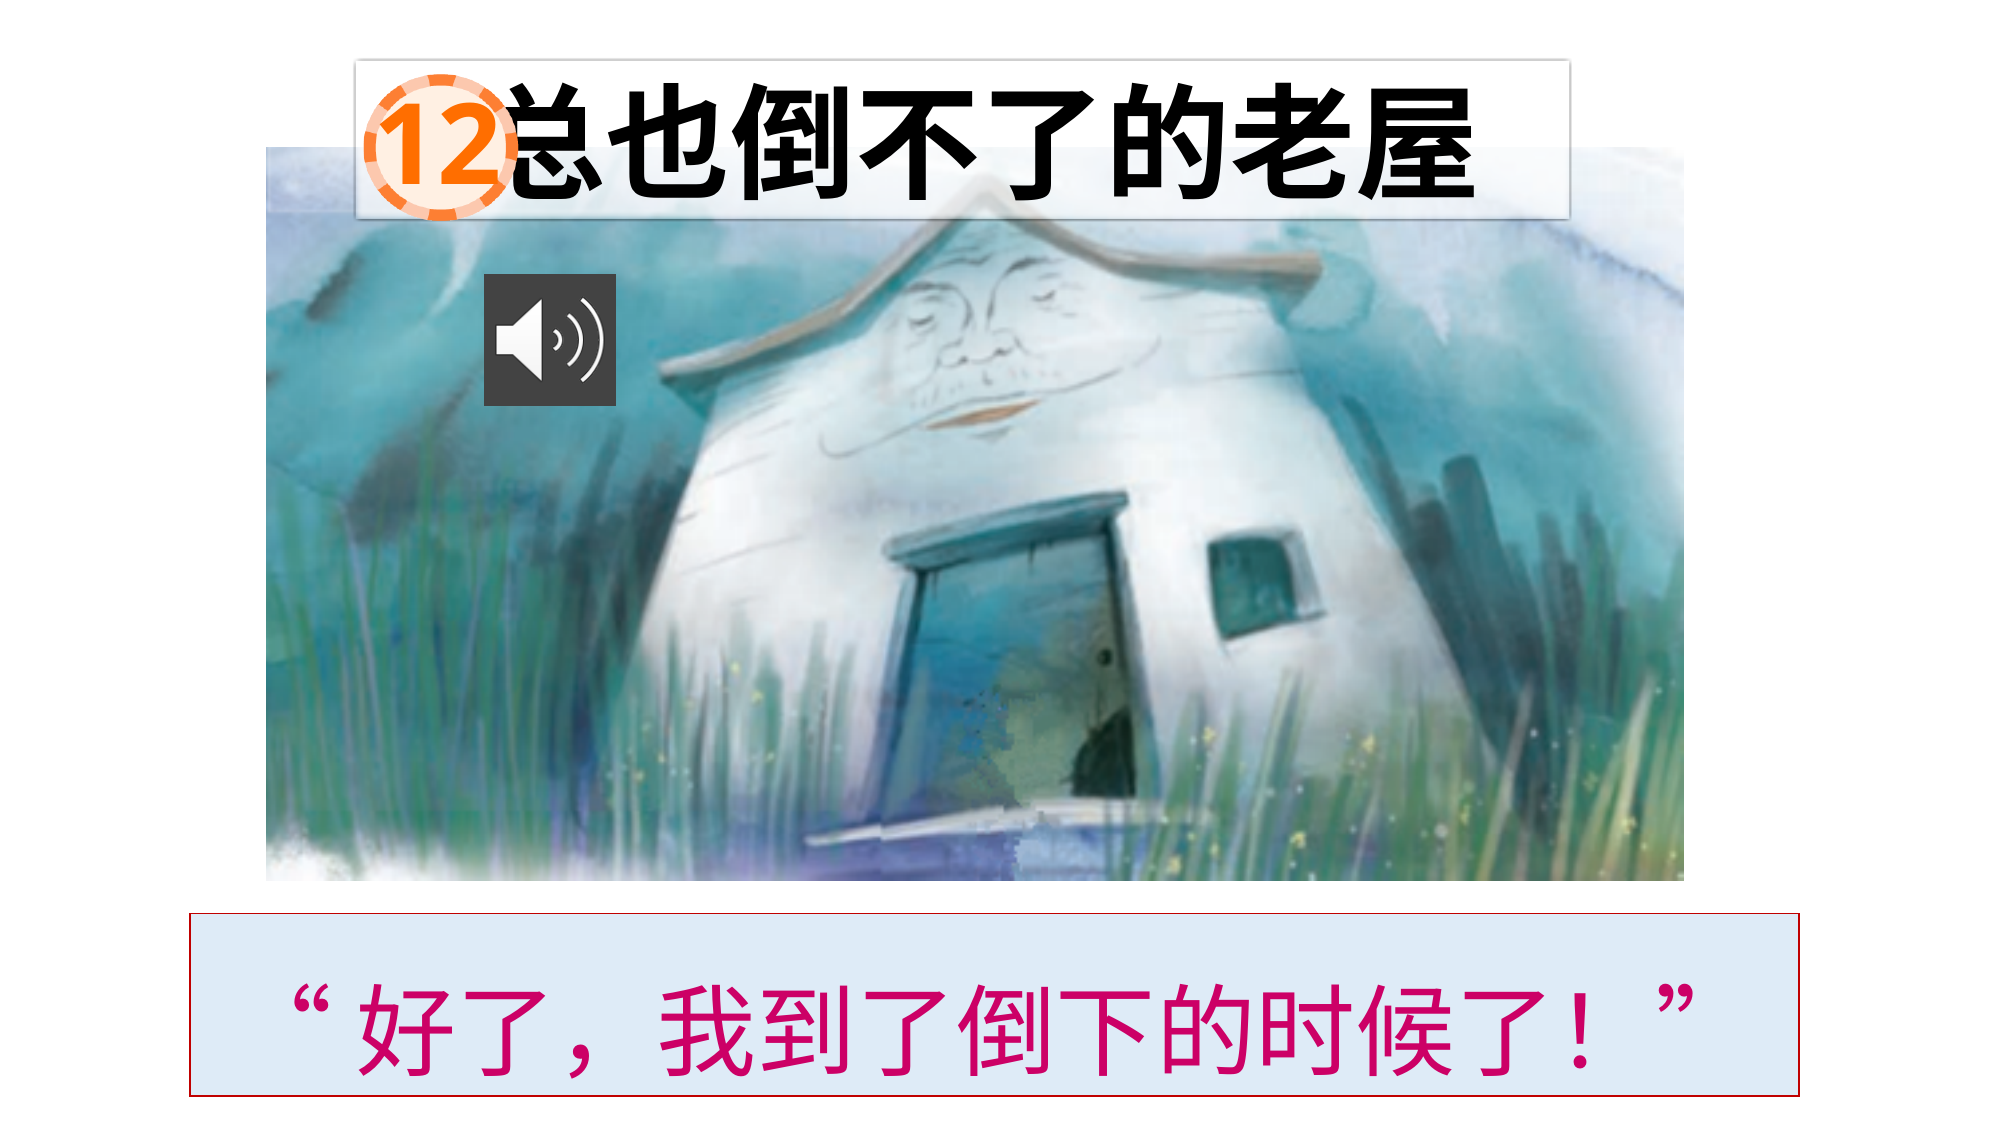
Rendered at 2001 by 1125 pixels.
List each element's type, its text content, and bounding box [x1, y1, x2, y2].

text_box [347, 59, 1571, 234]
text_box “好了，我到了倒下的时候了！” [190, 913, 1799, 1097]
picture [266, 147, 1684, 881]
